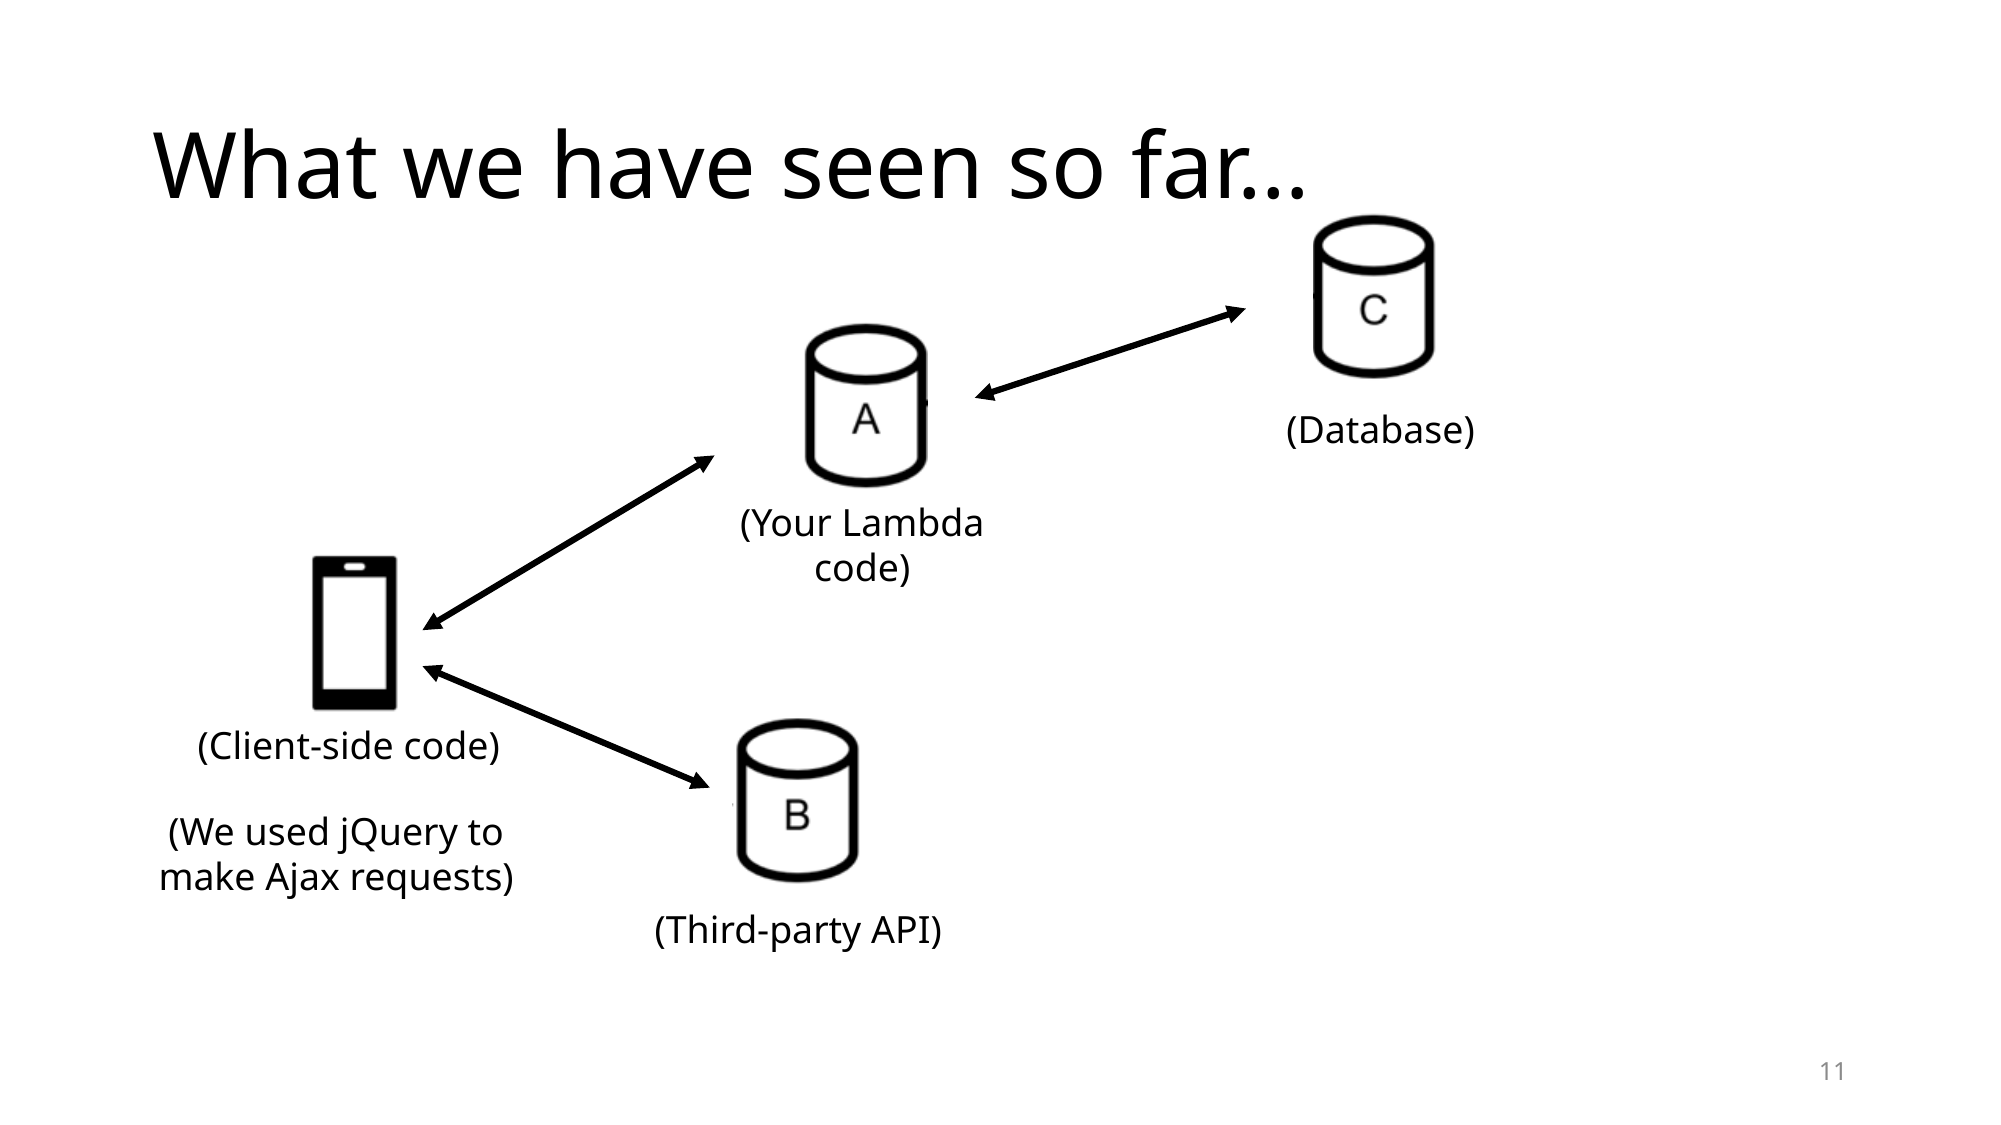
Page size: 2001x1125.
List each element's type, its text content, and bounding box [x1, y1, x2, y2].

text_box (We used jQuery to make Ajax requests) [122, 800, 550, 906]
text_box (Client-side code) [164, 714, 422, 775]
slide_number 11 [1412, 1042, 1863, 1103]
picture [275, 514, 423, 746]
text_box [422, 455, 715, 631]
picture [1313, 211, 1448, 396]
title What we have seen so far… [137, 59, 1863, 278]
text_box (Database) [1195, 398, 1566, 459]
picture [799, 321, 928, 500]
text_box (Your Lambda code) [715, 491, 1047, 597]
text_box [422, 666, 710, 788]
picture [732, 714, 864, 887]
text_box (Third-party API) [613, 898, 983, 959]
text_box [974, 308, 1246, 398]
